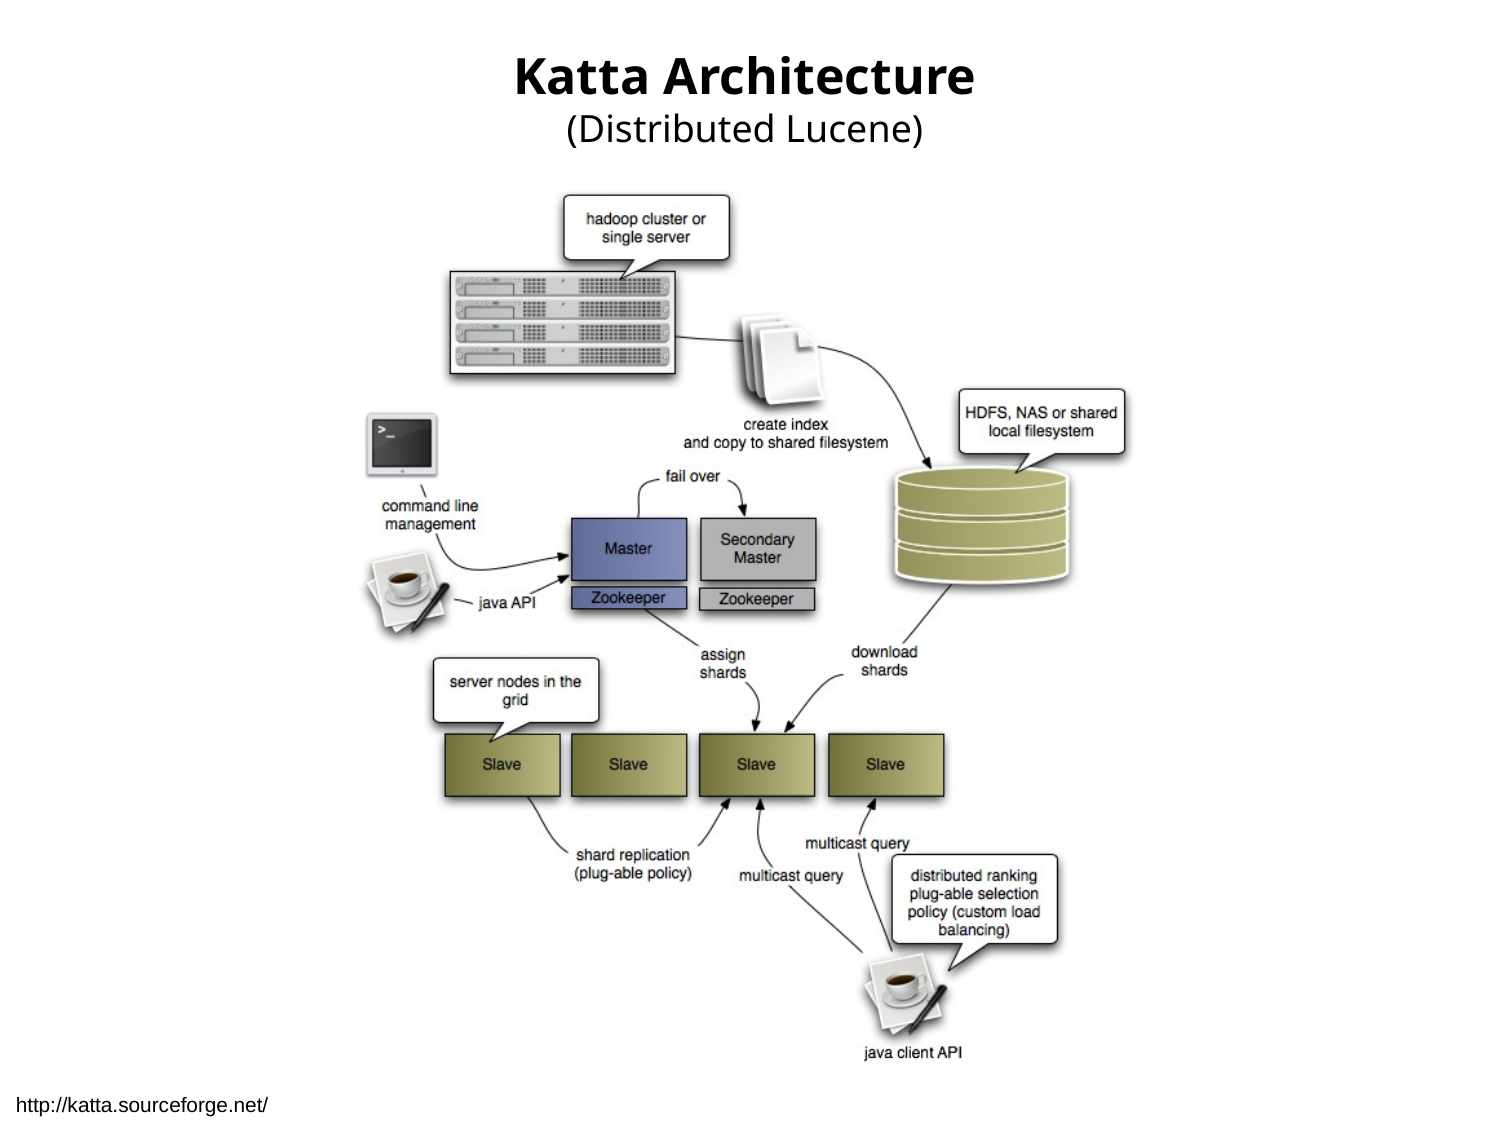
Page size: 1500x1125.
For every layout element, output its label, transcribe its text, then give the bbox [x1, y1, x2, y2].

picture [340, 174, 1151, 1076]
text_box Katta Architecture (Distributed Lucene) [498, 37, 992, 158]
text_box http://katta.sourceforge.net/ [1, 1084, 284, 1125]
